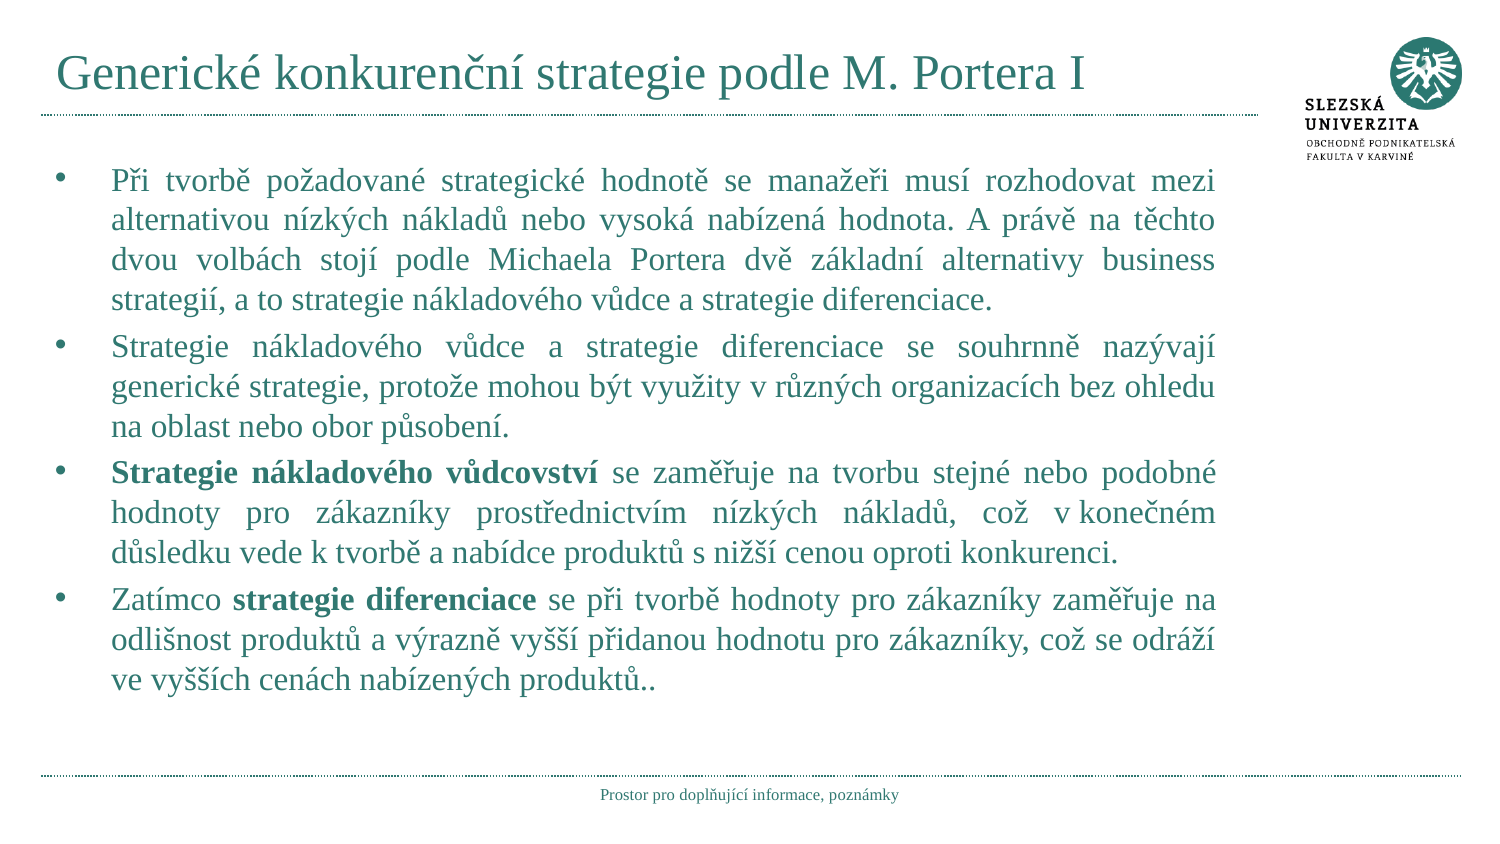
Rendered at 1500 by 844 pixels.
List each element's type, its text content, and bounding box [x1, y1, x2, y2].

title Generické konkurenční strategie podle M. Portera I [41, 32, 1235, 116]
picture [1305, 37, 1462, 160]
text_box Při tvorbě požadované strategické hodnotě se manažeři musí rozhodovat mezi alternativou nízkých nákladů nebo vysoká nabízená hodnota. A právě na těchto dvou volbách stojí podle Michaela Portera dvě základní alternativy business strategií, a to strategie nákladového vůdce a strategie diferenciace. Strategie nákladového vůdce a strategie diferenciace se souhrnně nazývají generické strategie, protože mohou být využity v různých organizacích bez ohledu na oblast nebo obor působení. Strategie nákladového vůdcovství se zaměřuje na tvorbu stejné nebo podobné hodnoty pro zákazníky prostřednictvím nízkých nákladů, což v konečném důsledku vede k tvorbě a nabídce produktů s nižší cenou oproti konkurenci. Zatímco strategie diferenciace se při tvorbě hodnoty pro zákazníky zaměřuje na odlišnost produktů a výrazně vyšší přidanou hodnotu pro zákazníky, což se odráží ve vyšších cenách nabízených produktů.. [39, 150, 1233, 659]
text_box Prostor pro doplňující informace, poznámky [442, 776, 1058, 811]
